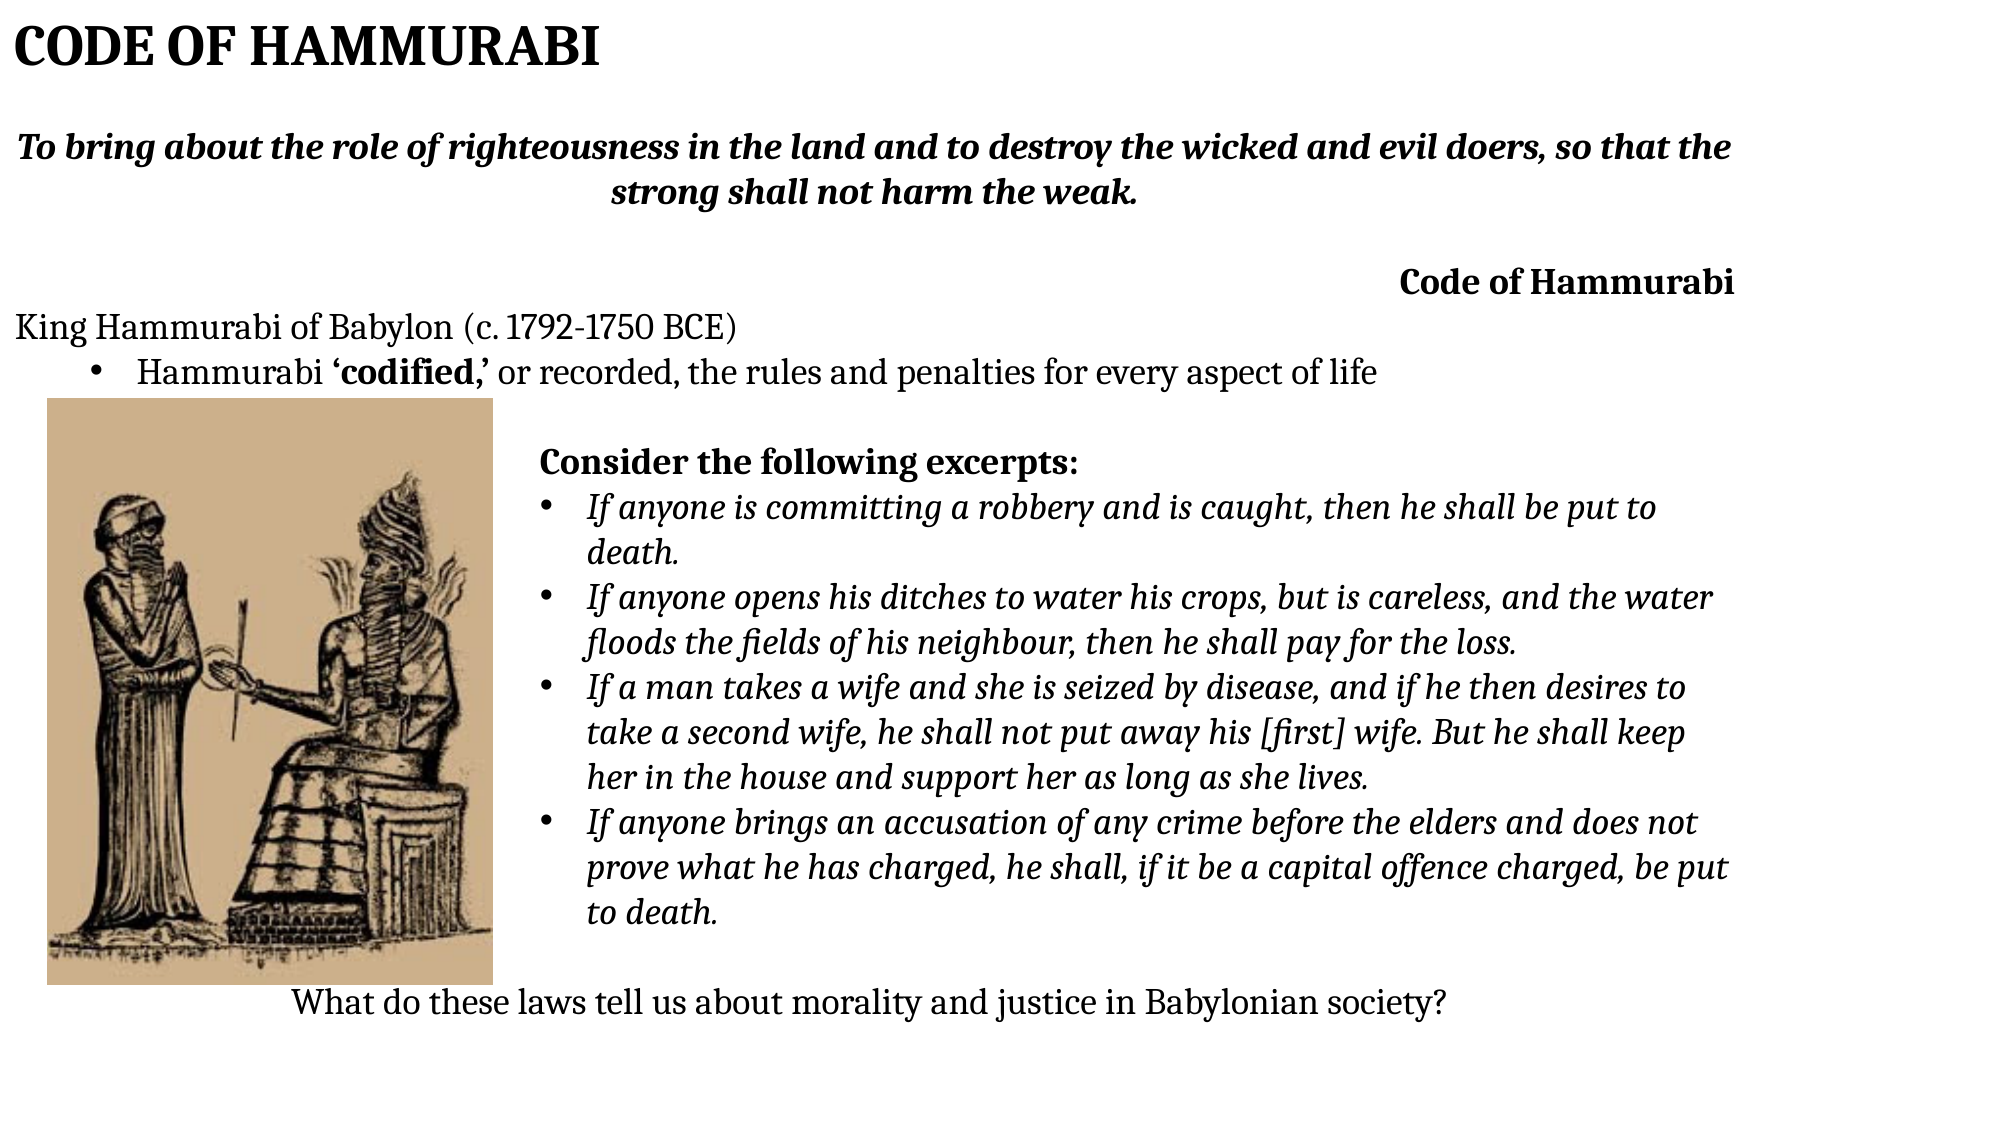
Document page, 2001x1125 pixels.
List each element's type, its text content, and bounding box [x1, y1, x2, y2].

picture [47, 398, 493, 985]
text_box CODE OF HAMMURABI To bring about the role of righteousness in the land and to destroy the wicked and evil doers, so that the strong shall not harm the weak. Code of Hammurabi King Hammurabi of Babylon (c. 1792-1750 BCE) Hammurabi ‘codified,’ or recorded, the rules and penalties for every aspect of life Consider the following excerpts: If anyone is committing a robbery and is caught, then he shall be put to death. If anyone opens his ditches to water his crops, but is careless, and the water floods the fields of his neighbour, then he shall pay for the loss. If a man takes a wife and she is seized by disease, and if he then desires to take a second wife, he shall not put away his [first] wife. But he shall keep her in the house and support her as long as she lives. If anyone brings an accusation of any crime before the elders and does not prove what he has charged, he shall, if it be a capital offence charged, be put to death. What do these laws tell us about morality and justice in Babylonian society? [0, 0, 1750, 1030]
